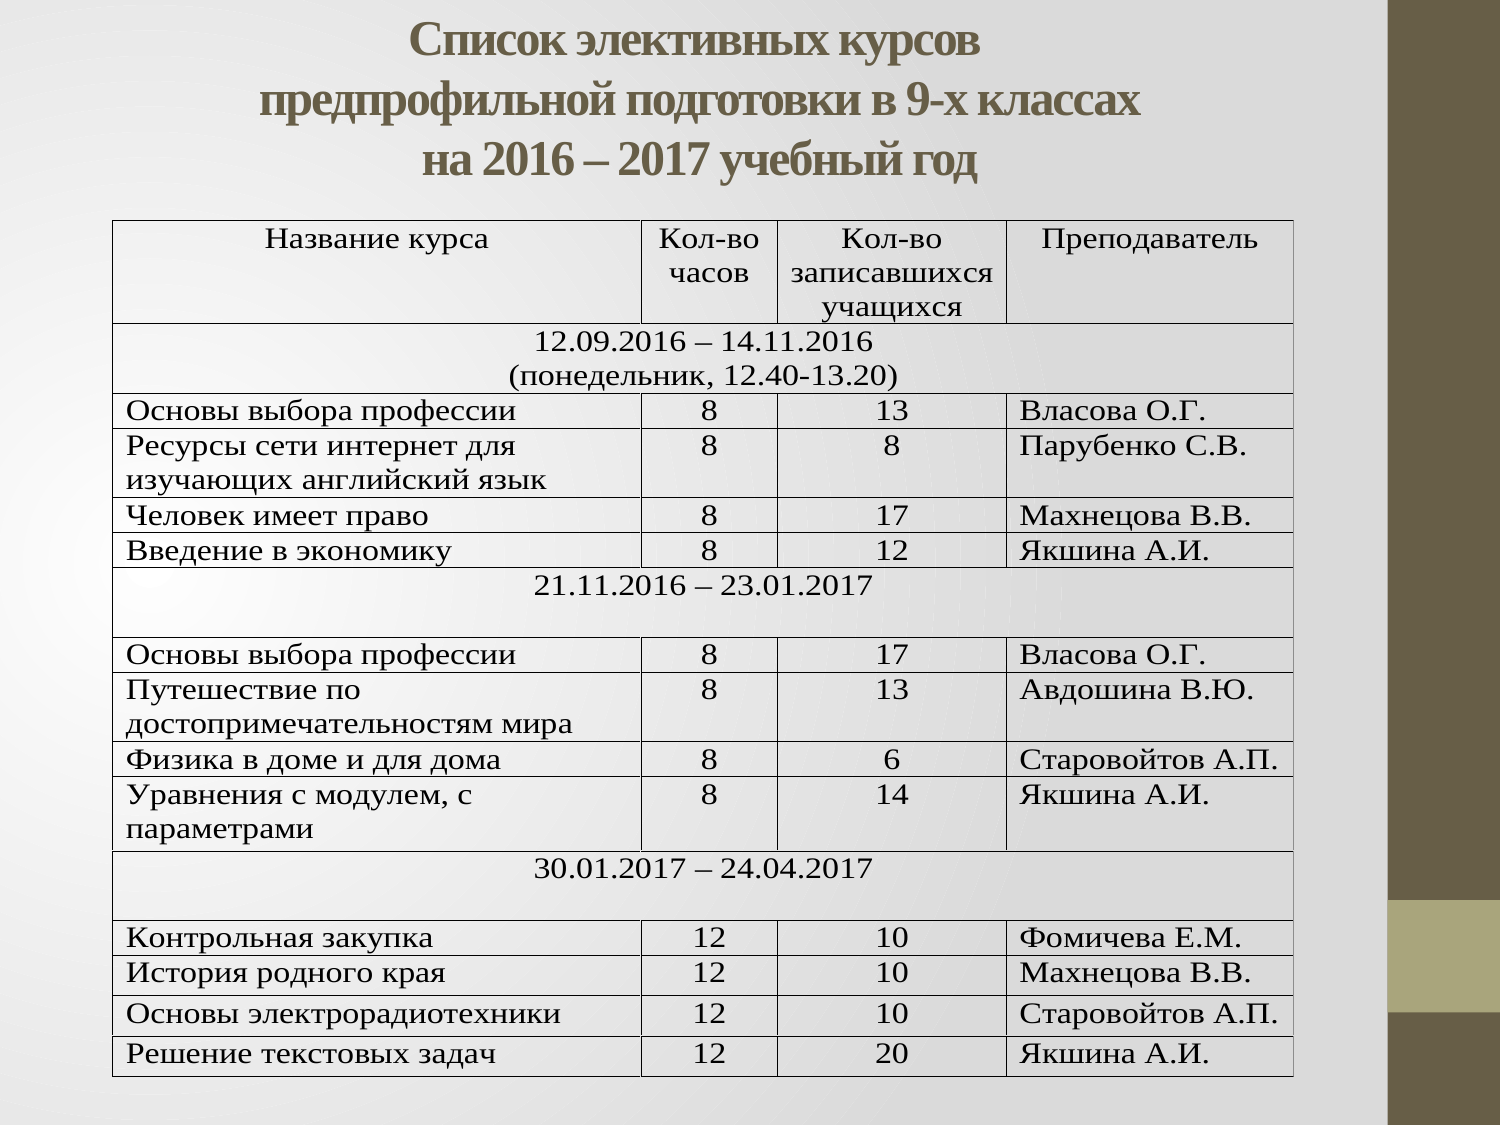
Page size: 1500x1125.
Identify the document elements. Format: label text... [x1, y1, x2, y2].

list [111, 219, 1294, 1107]
title Список элективных курсов предпрофильной подготовки в 9-х классах на 2016 – 2017 учебный год [75, 19, 1325, 232]
